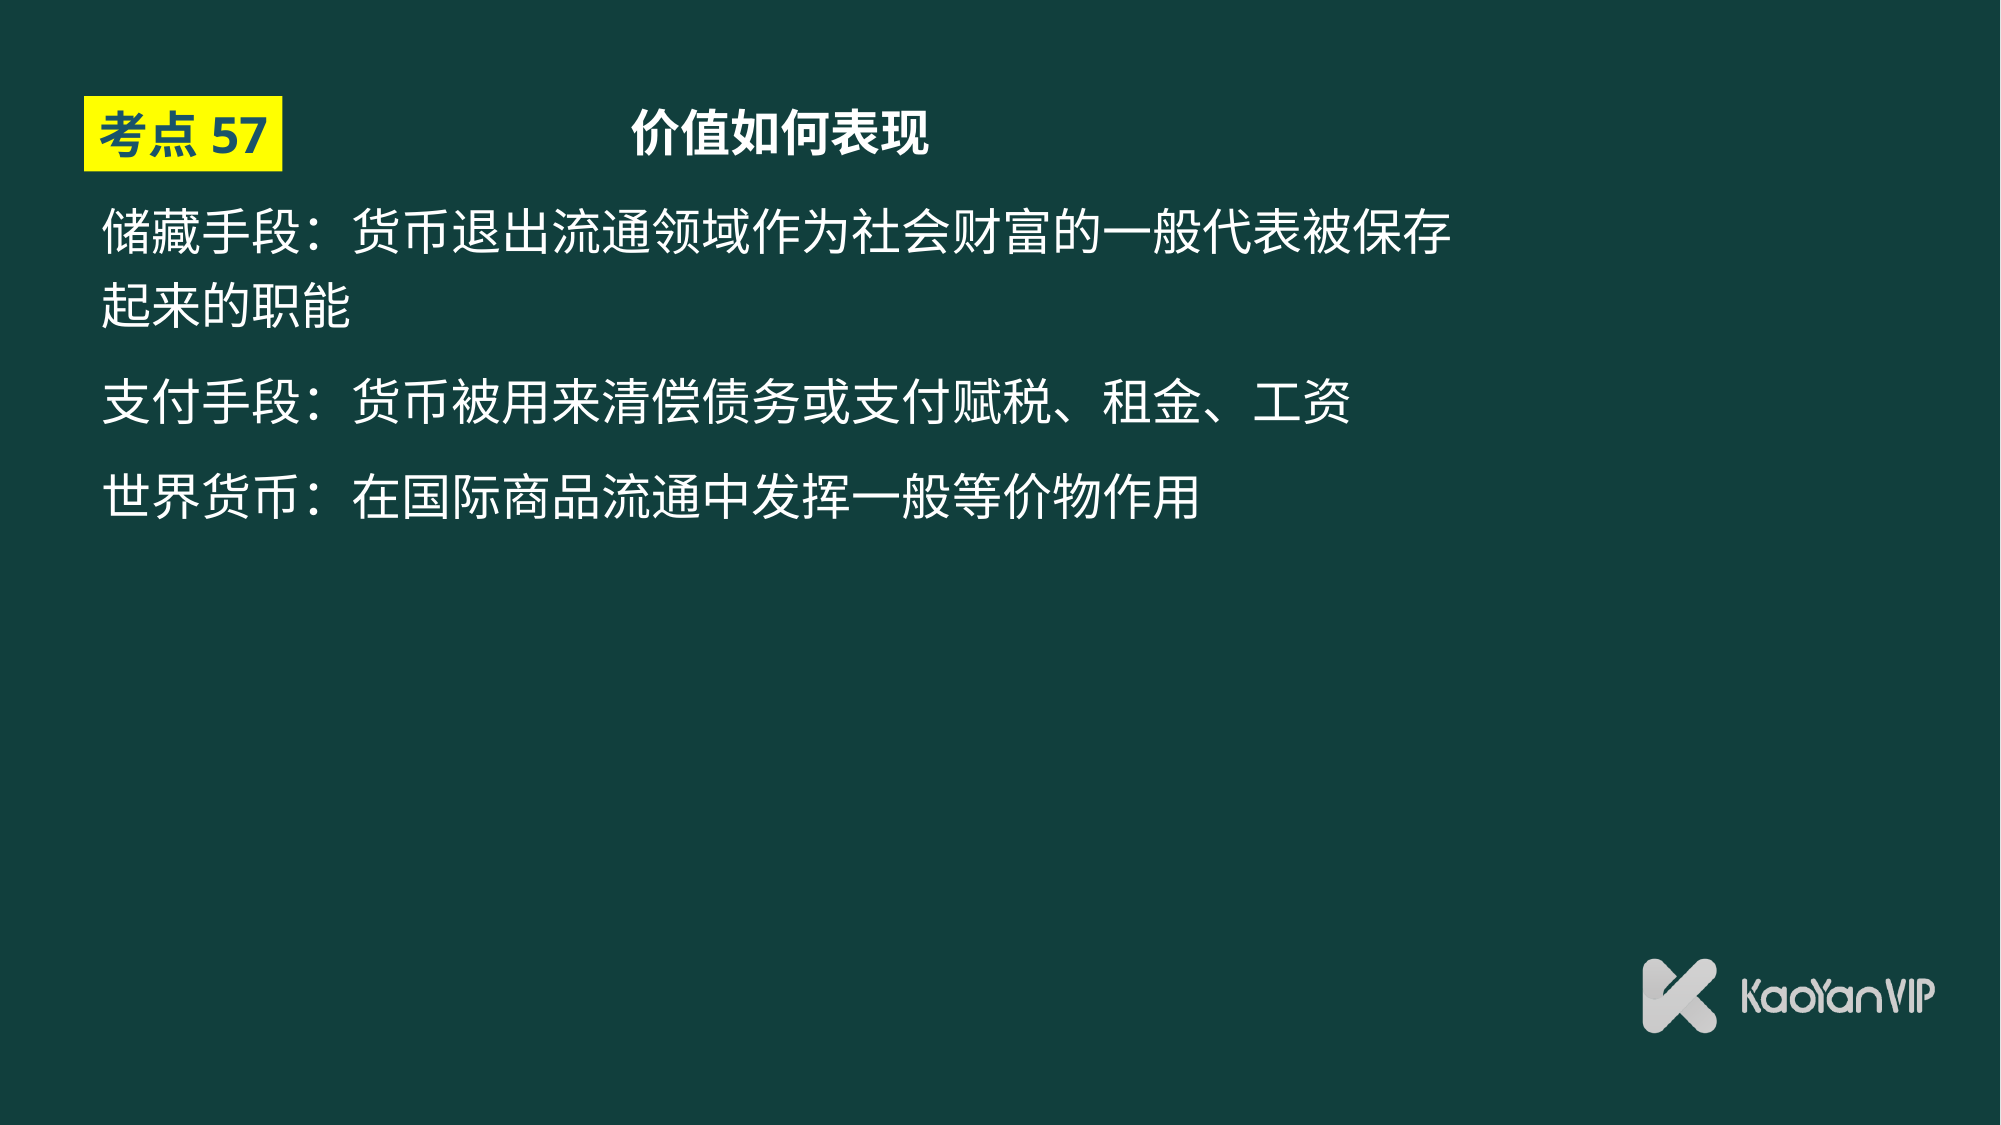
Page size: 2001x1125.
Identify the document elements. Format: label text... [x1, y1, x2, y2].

text_box 考点57 [84, 96, 283, 172]
title 价值如何表现 [86, 91, 1474, 180]
list 储藏手段：货币退出流通领域作为社会财富的一般代表被保存起来的职能 支付手段：货币被用来清偿债务或支付赋税、租金、工资 世界货币：在国际商品流通中发挥一般等价物作用 [86, 180, 1474, 1037]
